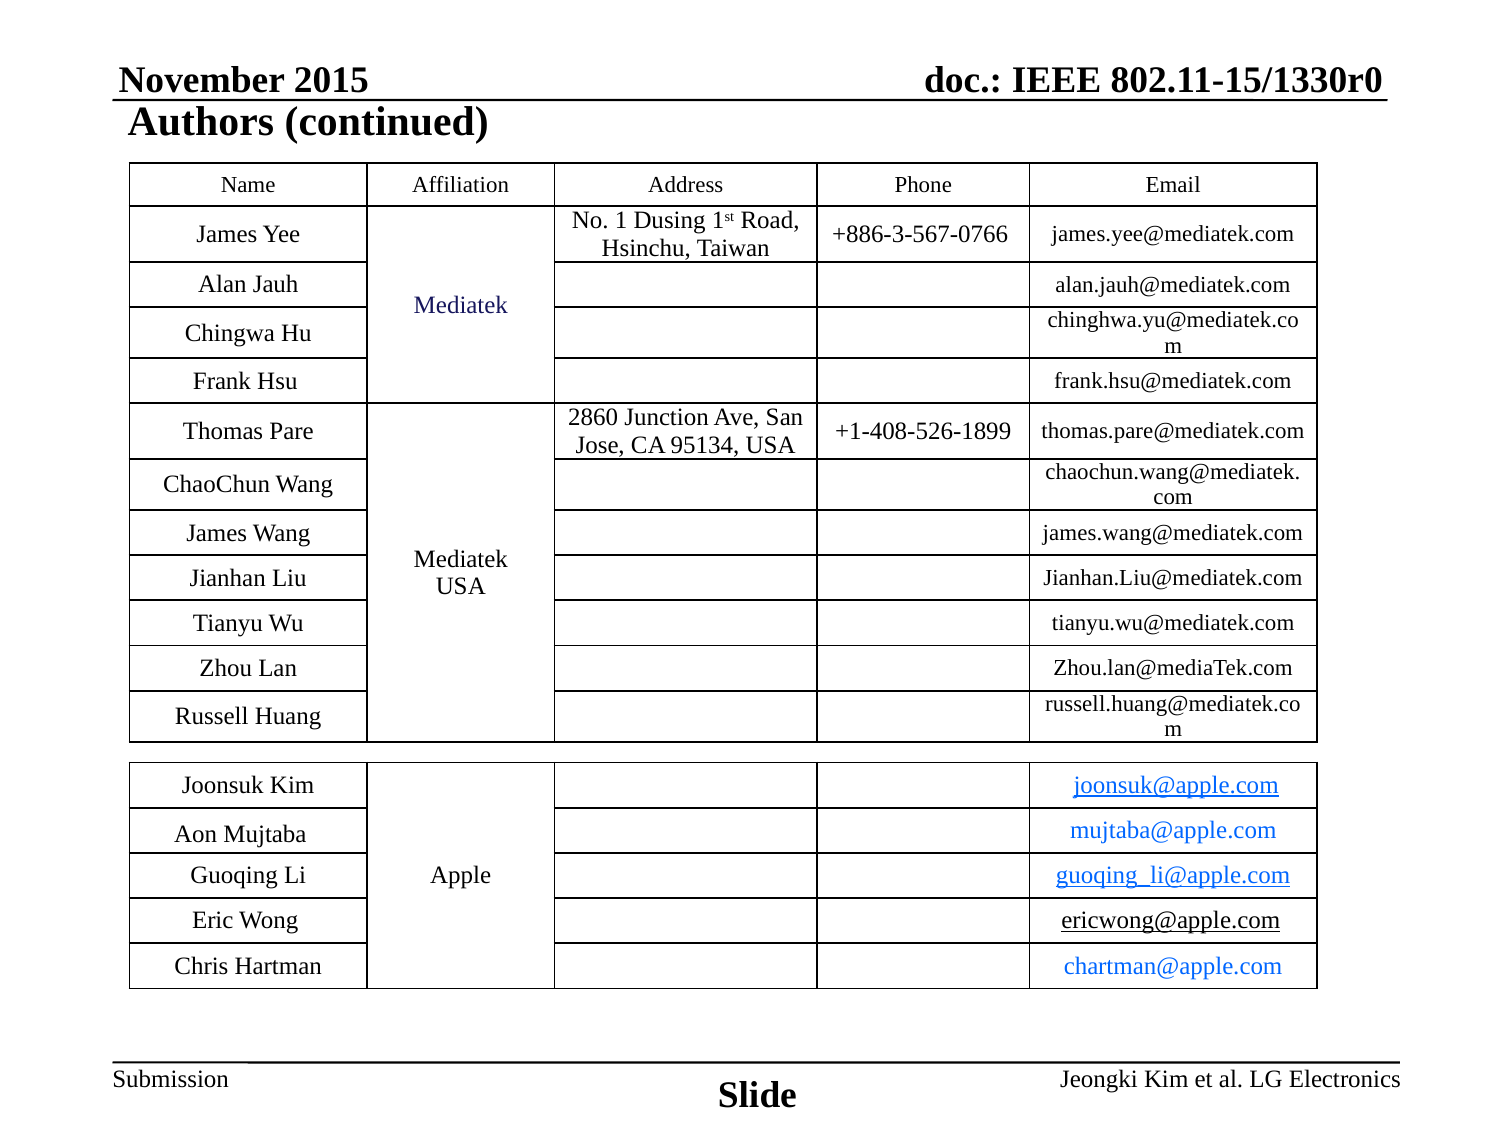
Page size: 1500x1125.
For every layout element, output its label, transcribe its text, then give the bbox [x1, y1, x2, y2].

table_cell Aon Mujtaba [130, 809, 366, 852]
table_cell Mediatek [368, 207, 554, 402]
table_cell russell.huang@mediatek.com [1030, 692, 1316, 741]
table_cell Tianyu Wu [130, 601, 366, 645]
text_box November 2015 [118, 54, 370, 100]
table_header [818, 763, 1029, 807]
table_cell James Wang [130, 511, 366, 554]
table_cell Alan Jauh [130, 263, 366, 306]
table_cell [555, 263, 816, 306]
table_cell [555, 556, 816, 599]
table_cell +886-3-567-0766 [818, 207, 1029, 261]
table_header Phone [818, 164, 1029, 205]
table_cell thomas.pare@mediatek.com [1030, 404, 1316, 458]
table_cell [555, 308, 816, 357]
table_cell [818, 511, 1029, 554]
table_cell Jianhan.Liu@mediatek.com [1030, 556, 1316, 599]
table_cell [555, 809, 816, 852]
table_cell chaochun.wang@mediatek.com [1030, 460, 1316, 509]
table_cell [555, 511, 816, 554]
table_cell [818, 692, 1029, 741]
table_cell [555, 944, 816, 988]
table_cell Guoqing Li [130, 854, 366, 897]
table_cell james.wang@mediatek.com [1030, 511, 1316, 554]
table_header Joonsuk Kim [130, 763, 366, 807]
table_cell [818, 359, 1029, 402]
table_cell [555, 646, 816, 690]
table_cell 2860 Junction Ave, San Jose, CA 95134, USA [555, 404, 816, 458]
table_cell [555, 359, 816, 402]
table_cell ChaoChun Wang [130, 460, 366, 509]
table_cell [818, 460, 1029, 509]
table_header Name [130, 164, 366, 205]
table_cell Russell Huang [130, 692, 366, 741]
table_cell No. 1 Dusing 1st Road, Hsinchu, Taiwan [555, 207, 816, 261]
table_cell [818, 556, 1029, 599]
table_header Address [555, 164, 816, 205]
table_header Apple [368, 763, 554, 988]
table_cell Thomas Pare [130, 404, 366, 458]
table_cell [818, 646, 1029, 690]
table_cell [818, 944, 1029, 988]
table_cell james.yee@mediatek.com [1030, 207, 1316, 261]
table_cell Mediatek USA [368, 404, 554, 741]
table_cell guoqing_li@apple.com [1030, 854, 1316, 897]
title Authors (continued) [112, 99, 1388, 138]
table_cell Frank Hsu [130, 359, 366, 402]
table_cell [555, 601, 816, 645]
table_cell [555, 854, 816, 897]
table_cell ericwong@apple.com [1030, 899, 1316, 942]
table_cell [818, 263, 1029, 306]
table_cell [818, 809, 1029, 852]
table_cell James Yee [130, 207, 366, 261]
table_header Affiliation [368, 164, 554, 205]
table_cell [555, 899, 816, 942]
table_cell frank.hsu@mediatek.com [1030, 359, 1316, 402]
table_header Email [1030, 164, 1316, 205]
table_cell chartman@apple.com [1030, 944, 1316, 988]
table_cell [818, 308, 1029, 357]
table_cell [555, 692, 816, 741]
table_cell [818, 854, 1029, 897]
table_cell Eric Wong [130, 899, 366, 942]
table_cell [555, 460, 816, 509]
table_cell [818, 899, 1029, 942]
table_cell Chingwa Hu [130, 308, 366, 357]
table_cell mujtaba@apple.com [1030, 809, 1316, 852]
table_cell Zhou Lan [130, 646, 366, 690]
table_cell alan.jauh@mediatek.com [1030, 263, 1316, 306]
slide_number Slide 7 [713, 1069, 802, 1101]
table_cell Zhou.lan@mediaTek.com [1030, 646, 1316, 690]
footer Jeongki Kim et al. LG Electronics [1048, 1061, 1402, 1093]
table_cell chinghwa.yu@mediatek.com [1030, 308, 1316, 357]
table_header [555, 763, 816, 807]
table_header joonsuk@apple.com [1030, 763, 1316, 807]
table_cell +1-408-526-1899 [818, 404, 1029, 458]
table_cell [818, 601, 1029, 645]
table_cell tianyu.wu@mediatek.com [1030, 601, 1316, 645]
table_cell Jianhan Liu [130, 556, 366, 599]
table_cell Chris Hartman [130, 944, 366, 988]
